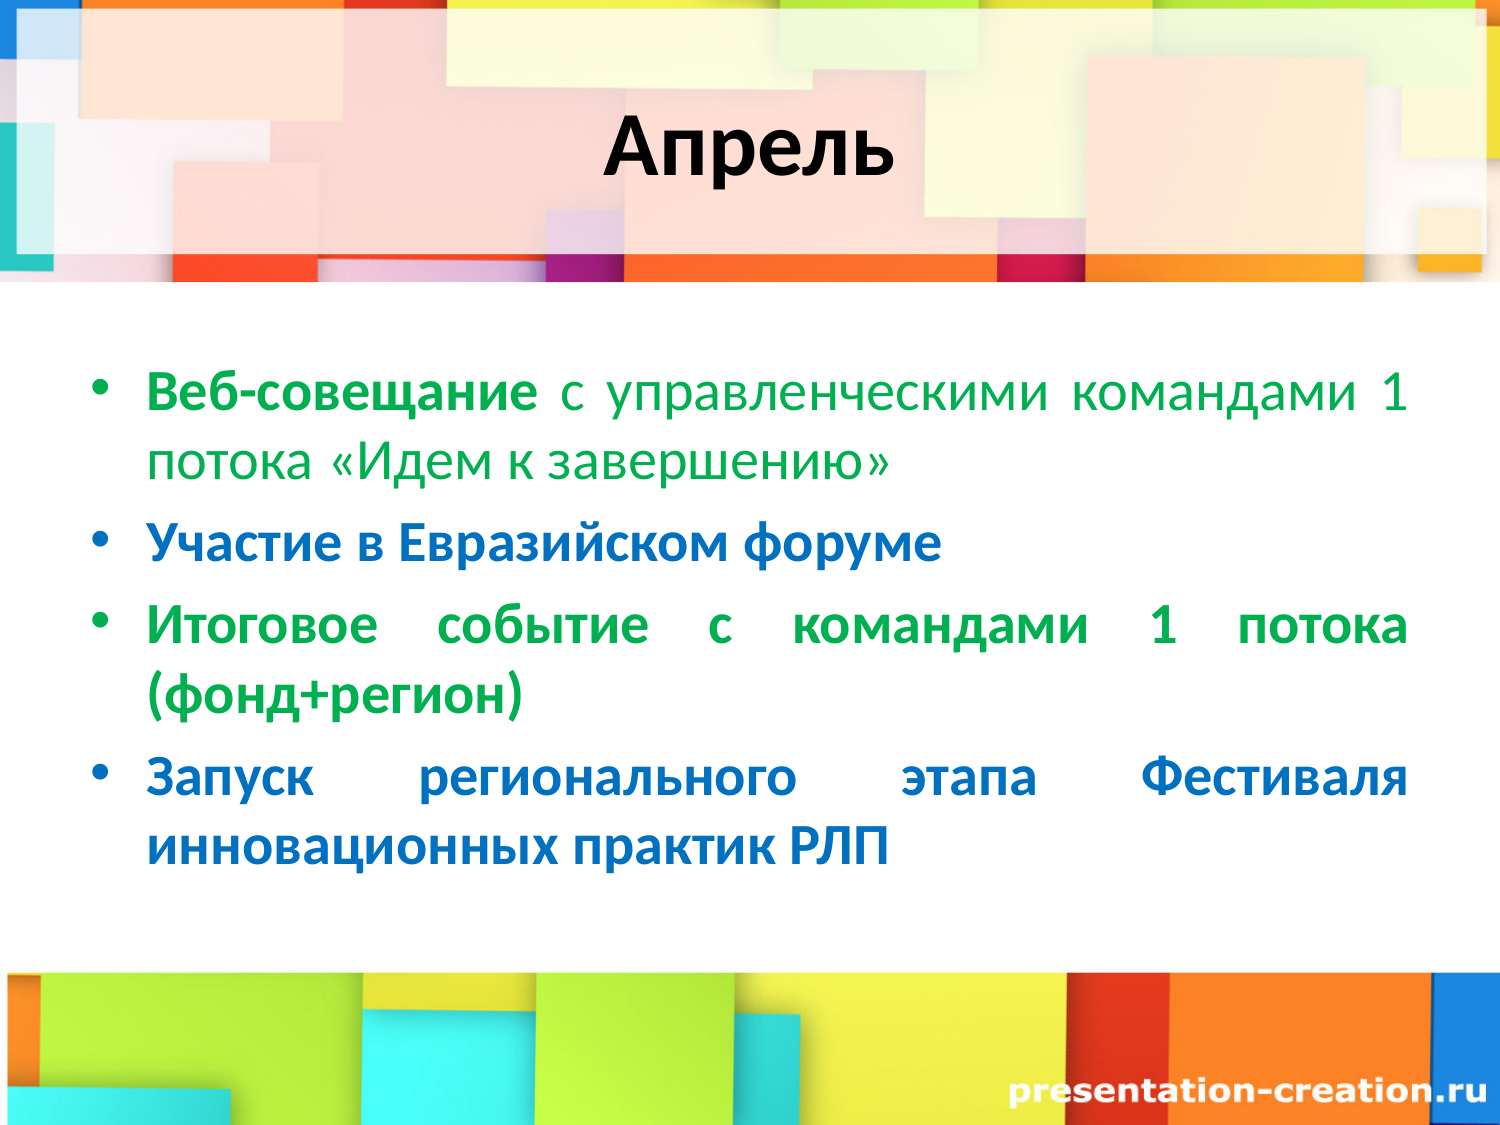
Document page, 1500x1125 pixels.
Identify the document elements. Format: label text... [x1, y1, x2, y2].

list Веб-совещание с управленческими командами 1 потока «Идем к завершению» Участие в Евразийском форуме Итоговое событие с командами 1 потока (фонд+регион) Запуск регионального этапа Фестиваля инновационных практик РЛП [75, 262, 1425, 1005]
title Апрель [75, 45, 1425, 233]
picture [0, 0, 1500, 1125]
